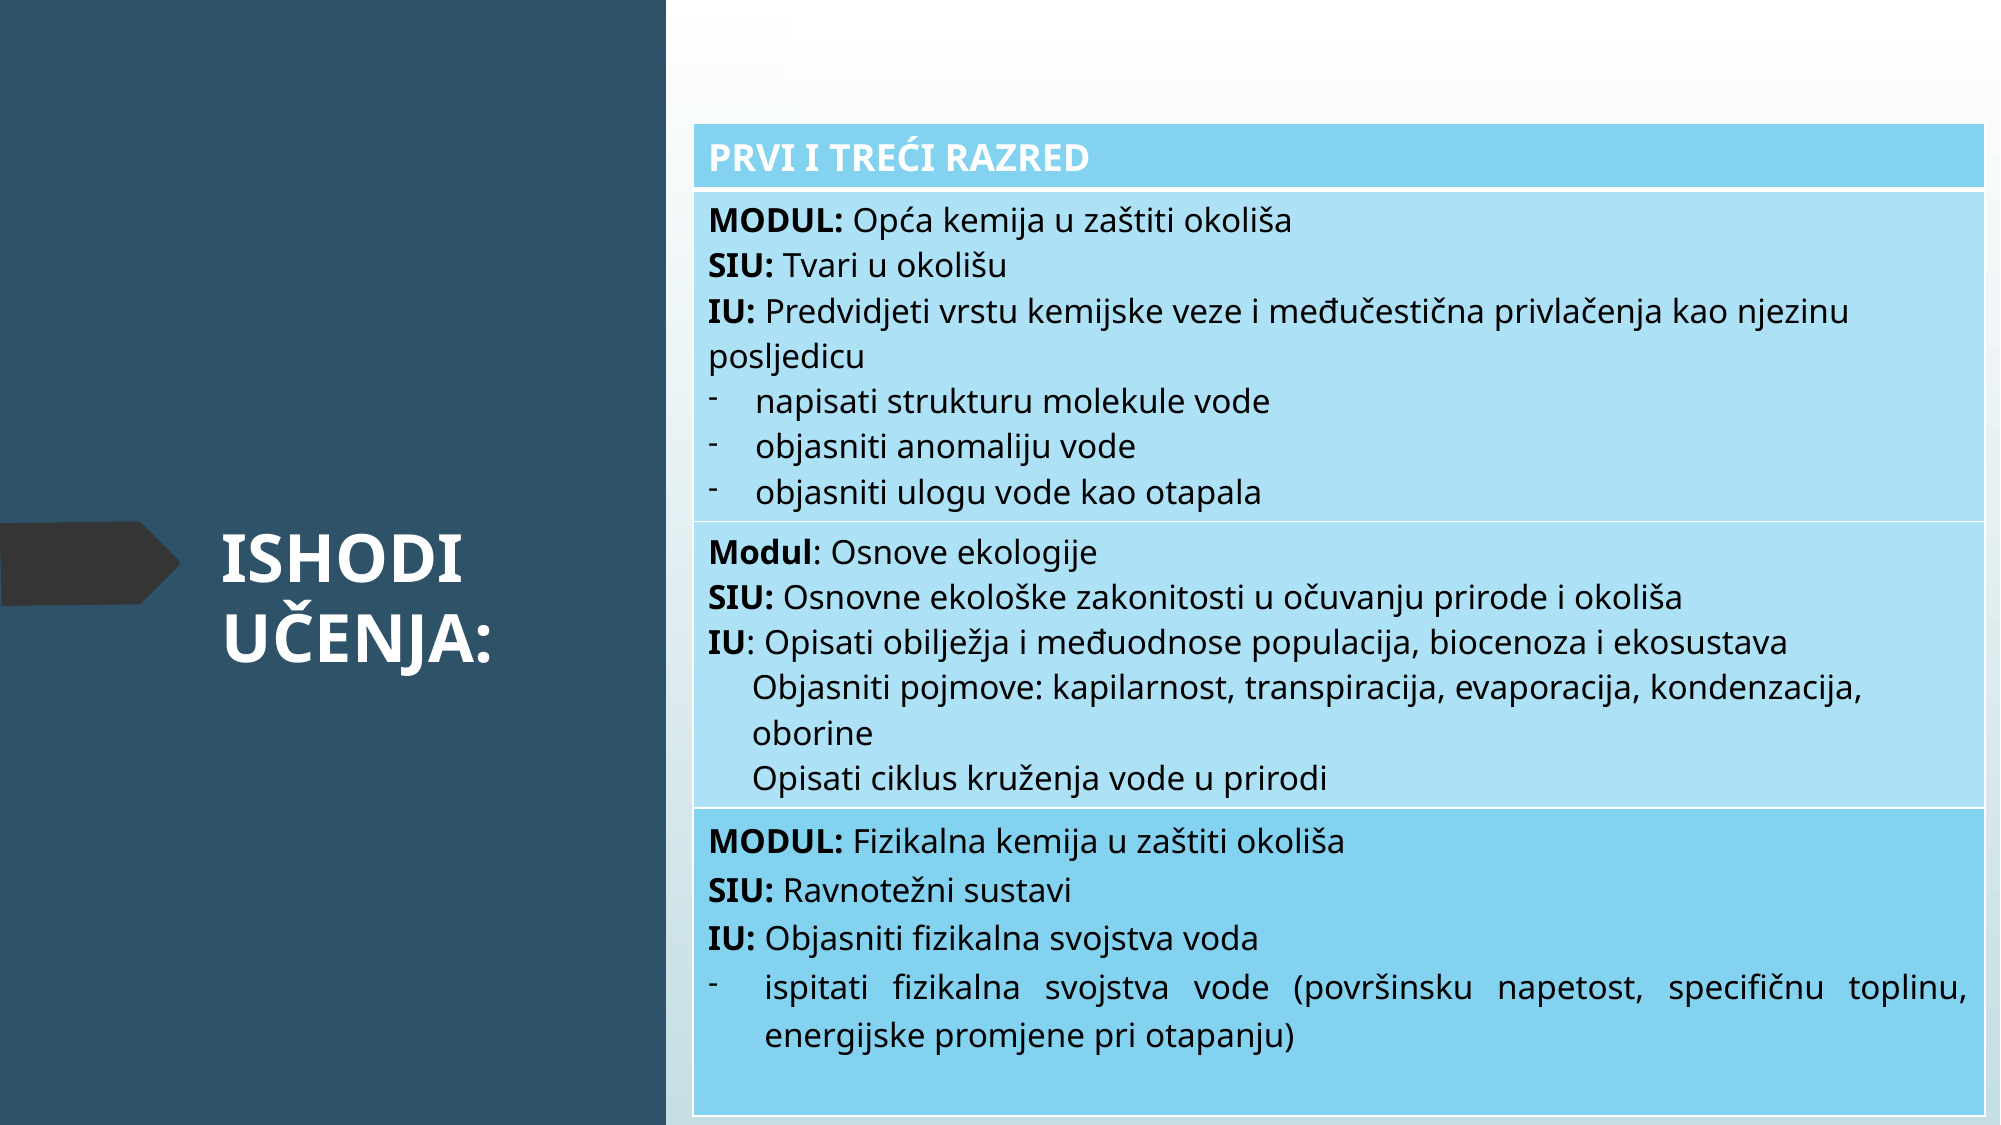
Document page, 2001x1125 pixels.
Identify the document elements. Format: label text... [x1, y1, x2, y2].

table_cell Modul: Osnove ekologije SIU: Osnovne ekološke zakonitosti u očuvanju prirode i okoliša IU: Opisati obilježja i međuodnose populacija, biocenoza i ekosustava Objasniti pojmove: kapilarnost, transpiracija, evaporacija, kondenzacija, oborine Opisati ciklus kruženja vode u prirodi [694, 522, 1984, 807]
table_header PRVI I TREĆI RAZRED [694, 124, 1984, 187]
title ISHODI UČENJA: [206, 508, 610, 1006]
text_box [0, 521, 181, 606]
table_cell MODUL: Opća kemija u zaštiti okoliša SIU: Tvari u okolišu IU: Predvidjeti vrstu kemijske veze i međučestična privlačenja kao njezinu posljedicu napisati strukturu molekule vode objasniti anomaliju vode objasniti ulogu vode kao otapala [694, 192, 1984, 521]
text_box [0, 0, 667, 1125]
text_box [785, 0, 2000, 1125]
table_cell MODUL: Fizikalna kemija u zaštiti okoliša SIU: Ravnotežni sustavi IU: Objasniti fizikalna svojstva voda ispitati fizikalna svojstva vode (površinsku napetost, specifičnu toplinu, energijske promjene pri otapanju) [694, 809, 1984, 1115]
